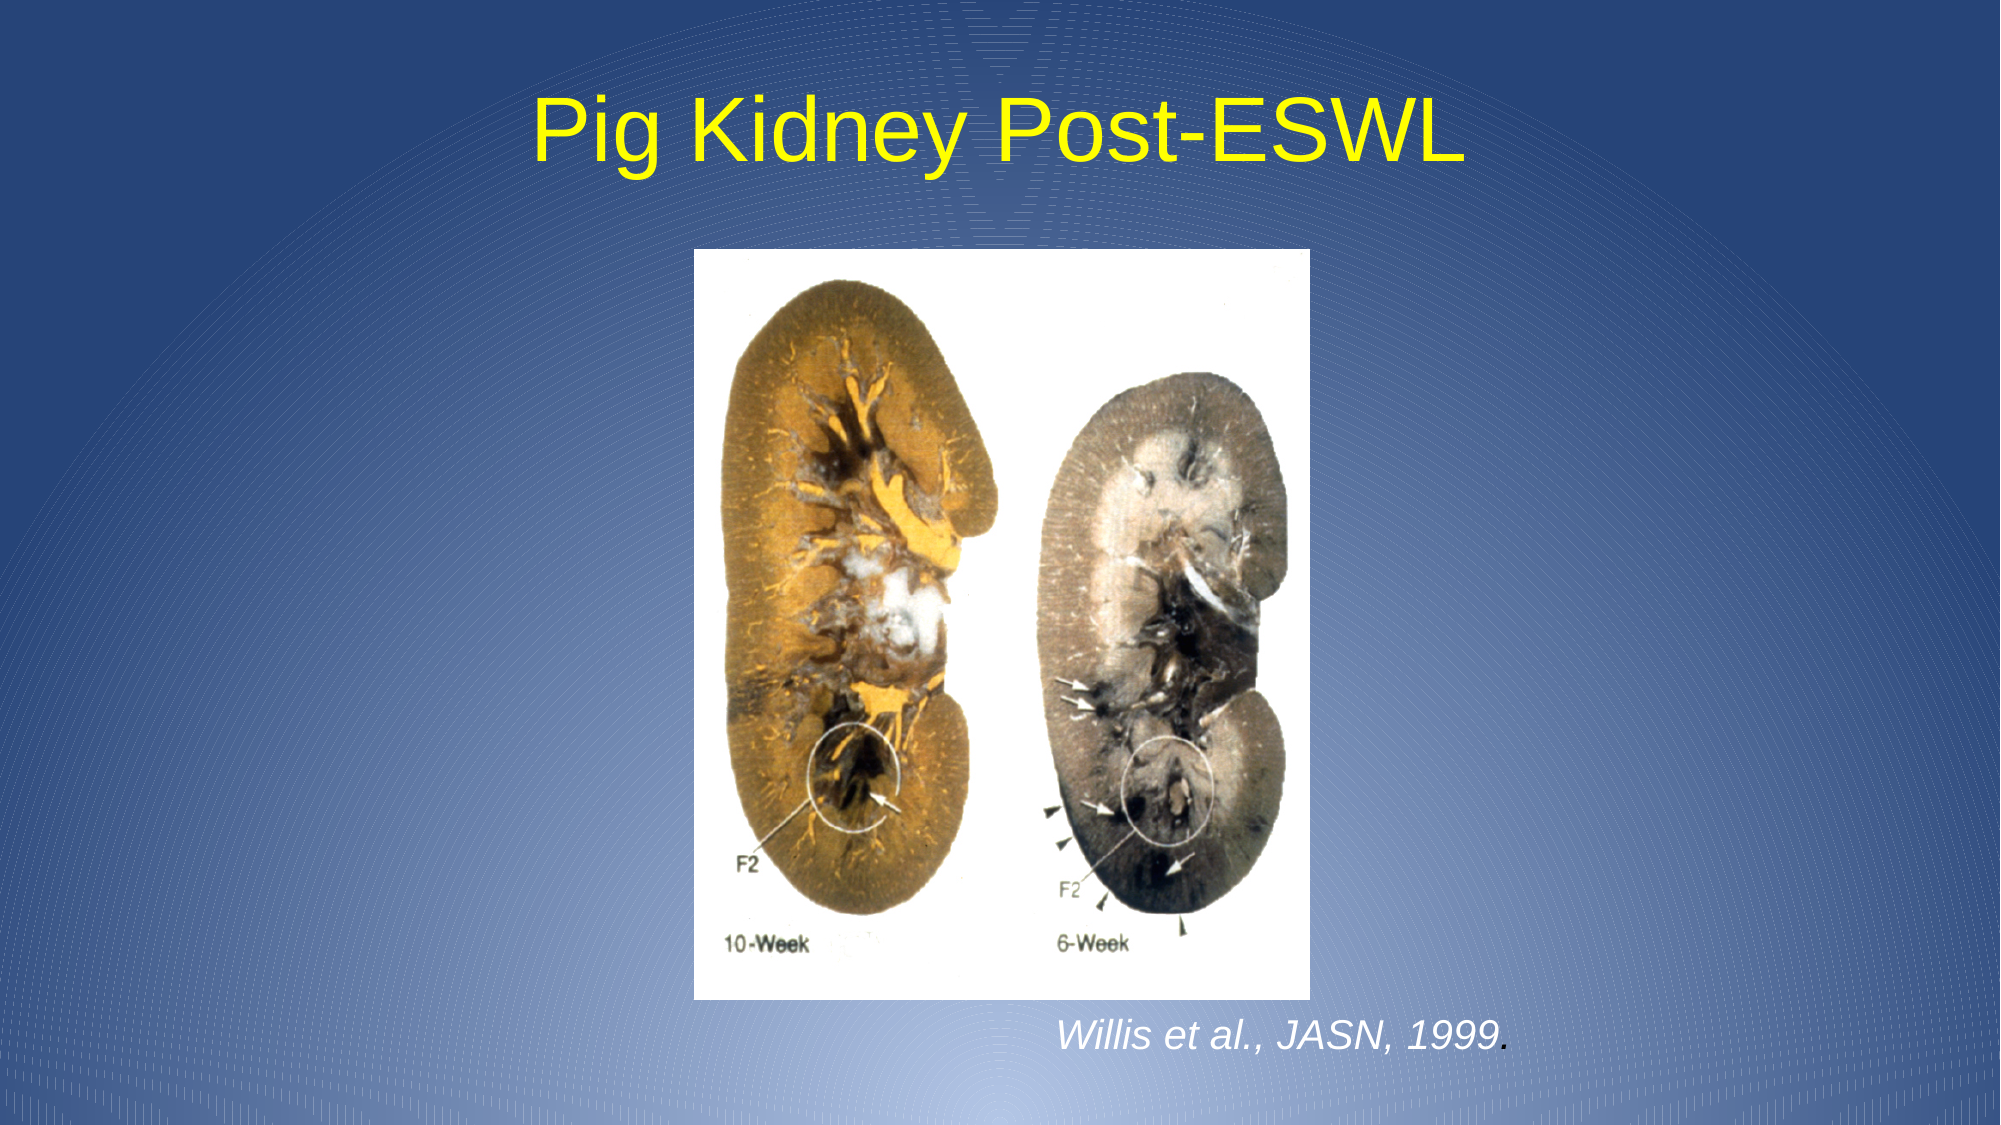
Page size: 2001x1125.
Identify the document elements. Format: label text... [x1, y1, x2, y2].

text_box Pig Kidney Post-ESWL [483, 62, 1517, 188]
text_box Willis et al., JASN, 1999. [1016, 999, 1550, 1066]
picture [694, 249, 1319, 1011]
